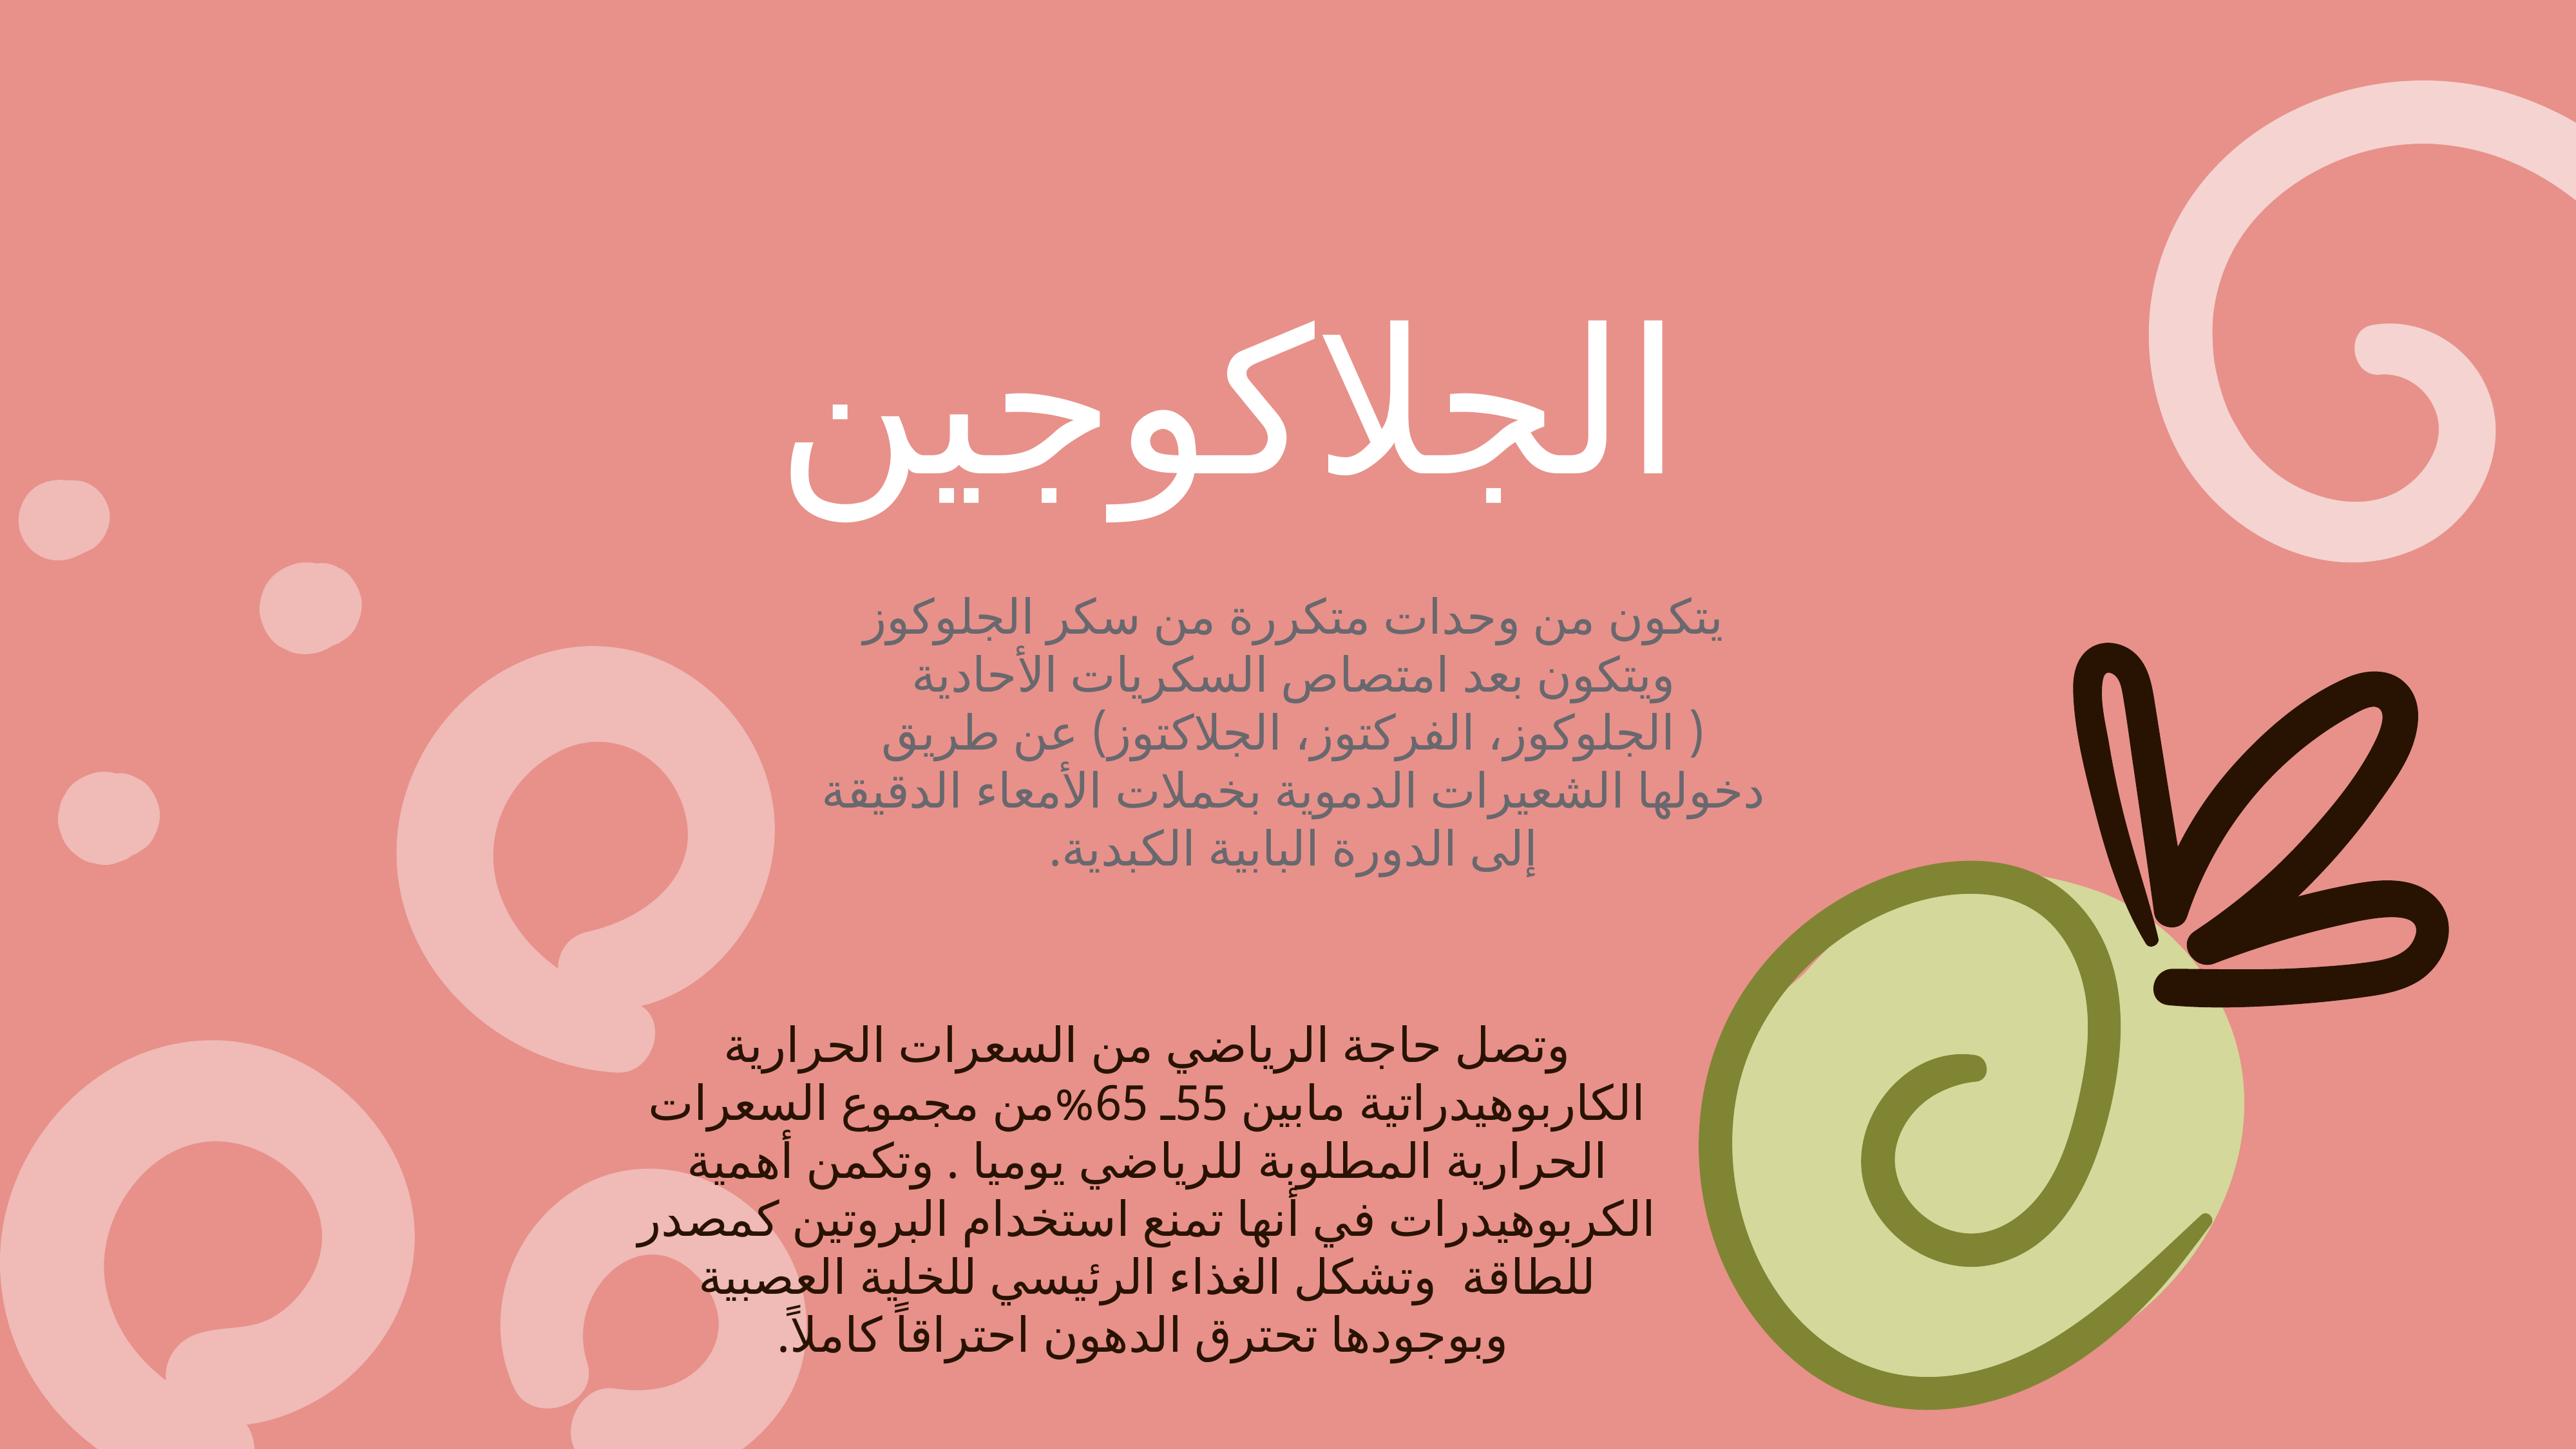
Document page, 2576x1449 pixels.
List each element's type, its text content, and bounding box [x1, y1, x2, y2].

text_box الجلاكوجين [684, 267, 1826, 519]
text_box وتصل حاجة الرياضي من السعرات الحرارية الكاربوهيدراتية مابين 55ـ 65%من مجموع السعرات الحرارية المطلوبة للرياضي يوميا . وتكمن أهمية الكربوهيدرات في أنها تمنع استخدام البروتين كمصدر للطاقة وتشكل الغذاء الرئيسي للخلية العصبية وبوجودها تحترق الدهون احتراقاً كاملاً. [807, 1009, 1667, 1367]
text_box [0, 480, 807, 1449]
text_box [2148, 80, 2576, 563]
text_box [1699, 643, 2449, 1410]
text_box يتكون من وحدات متكررة من سكر الجلوكوز ويتكون بعد امتصاص السكريات الأحادية ( الجلوكوز، الفركتوز، الجلاكتوز) عن طريق دخولها الشعيرات الدموية بخملات الأمعاء الدقيقة إلى الدورة البابية الكبدية. [807, 581, 1781, 881]
